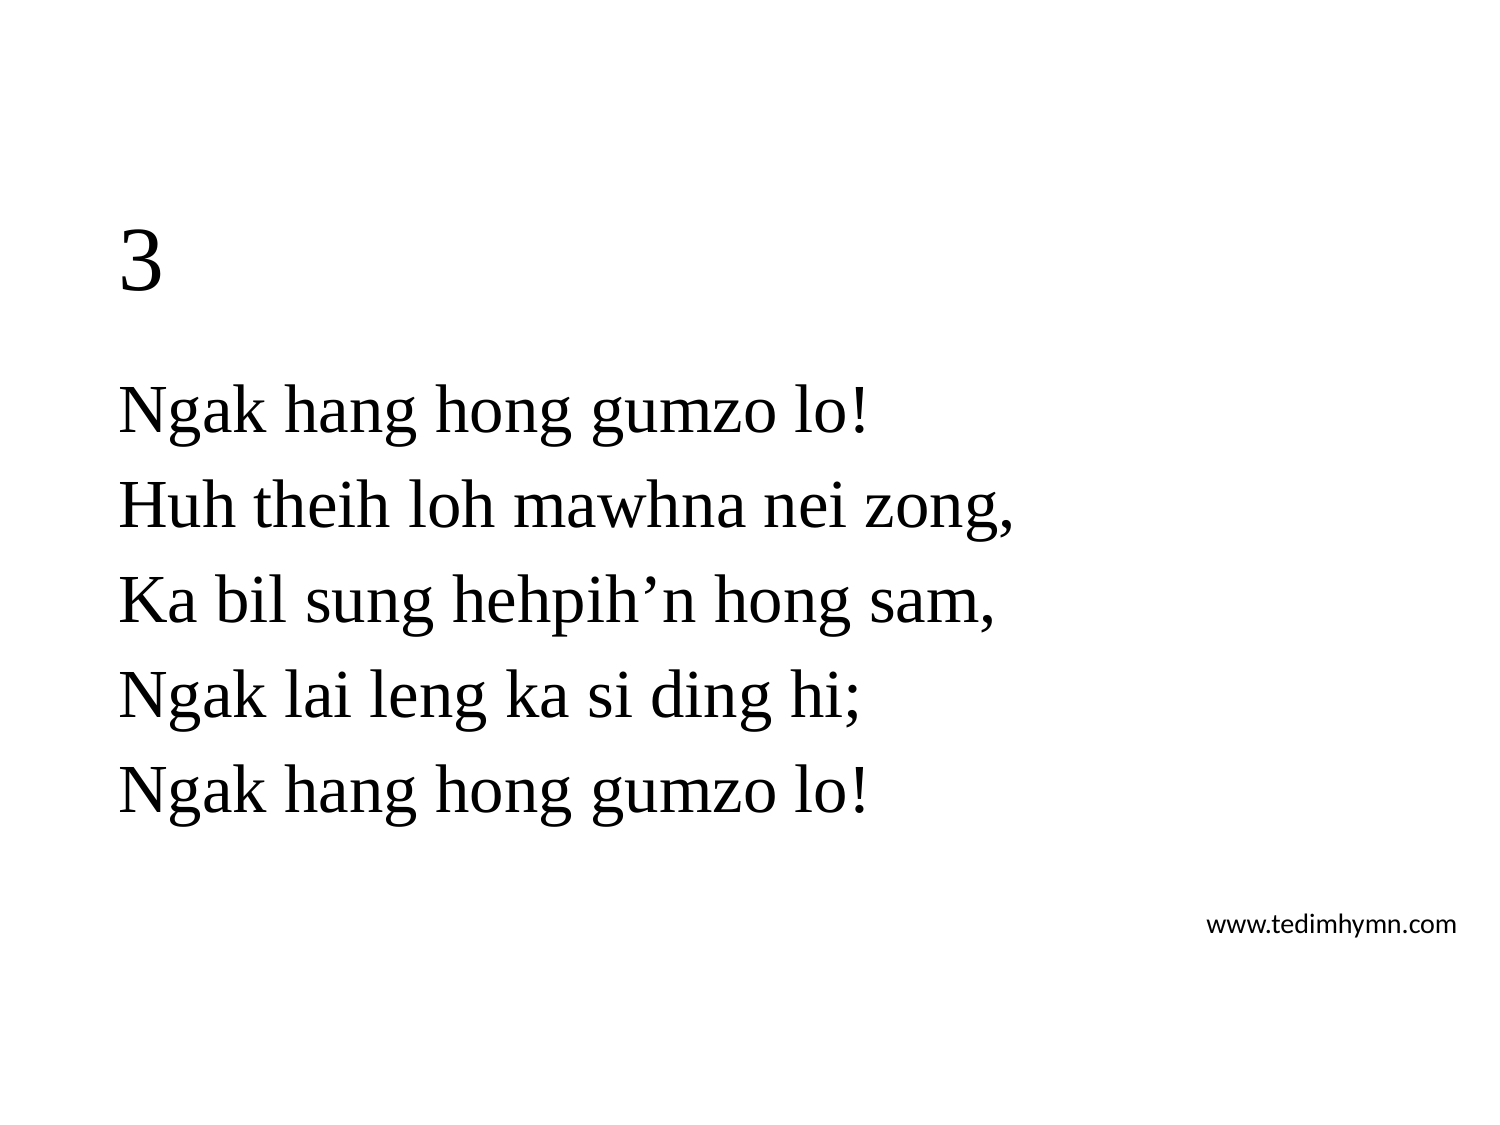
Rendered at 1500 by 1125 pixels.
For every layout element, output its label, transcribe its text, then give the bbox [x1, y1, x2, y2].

text_box www.tedimhymn.com [1191, 897, 1500, 947]
title 3 [103, 200, 1397, 322]
list Ngak hang hong gumzo lo! Huh theih loh mawhna nei zong, Ka bil sung hehpih’n hong sam, Ngak lai leng ka si ding hi; Ngak hang hong gumzo lo! [103, 365, 1397, 901]
